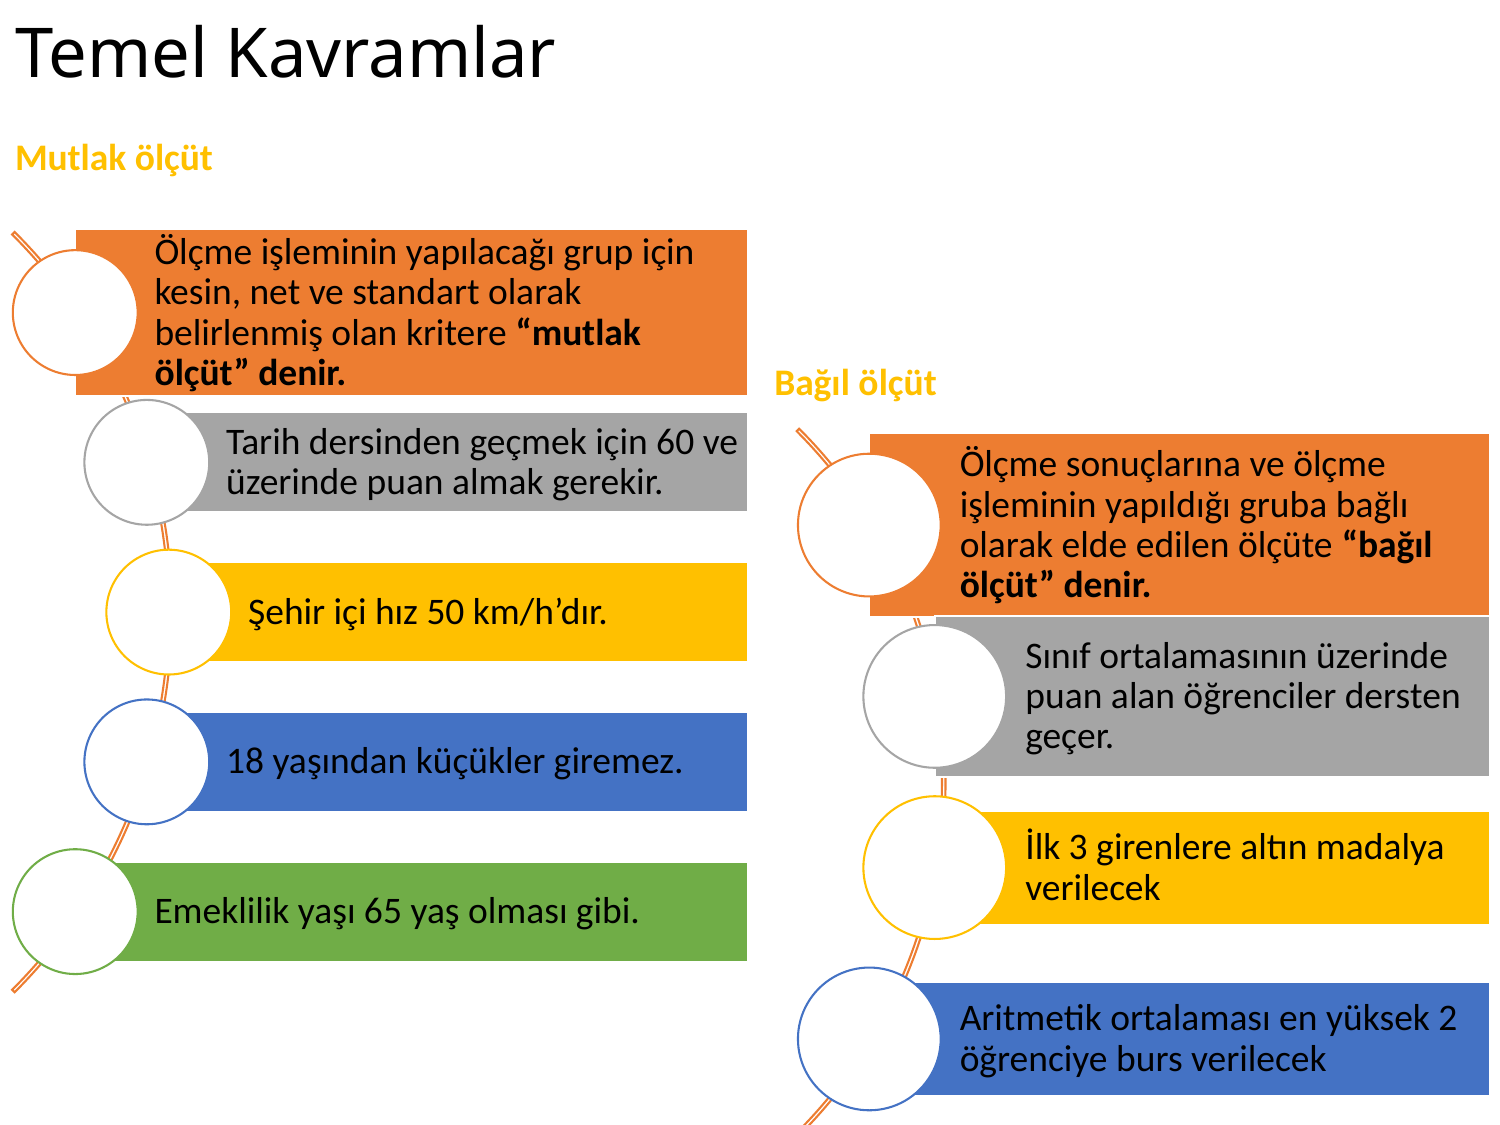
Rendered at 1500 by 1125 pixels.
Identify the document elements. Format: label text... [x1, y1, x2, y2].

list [0, 212, 760, 1012]
list Bağıl ölçüt [760, 275, 1398, 411]
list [785, 410, 1500, 1125]
title Temel Kavramlar [0, 8, 1294, 103]
list Mutlak ölçüt [0, 50, 635, 186]
